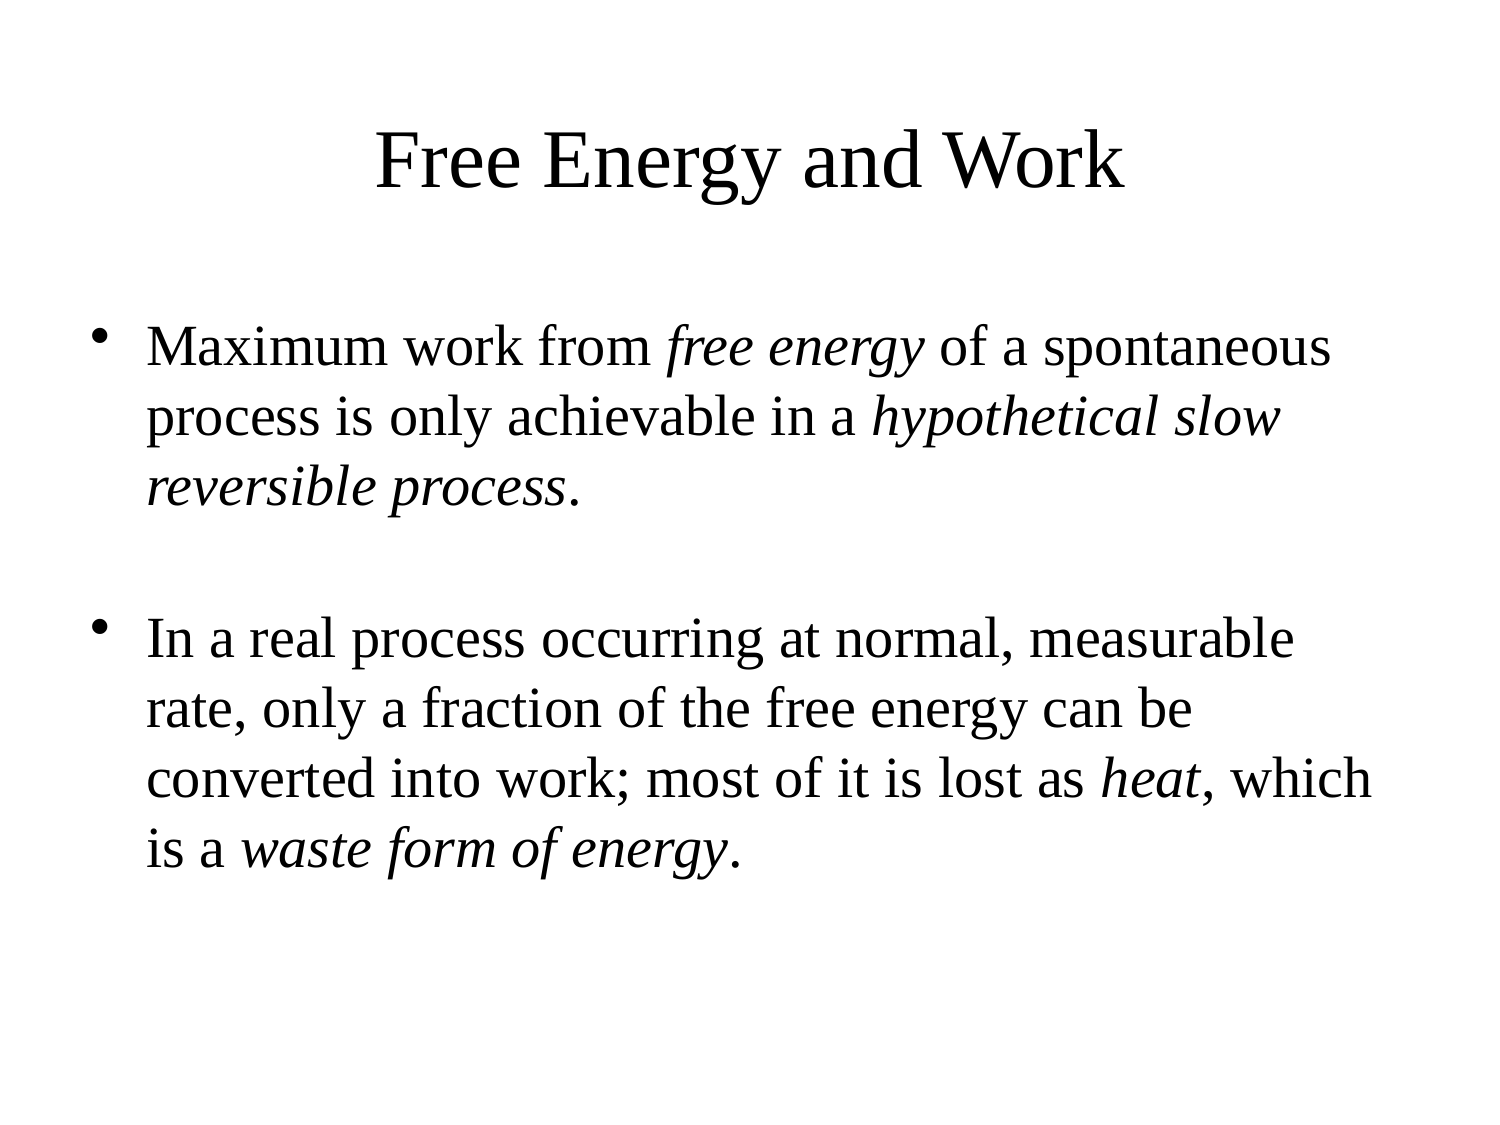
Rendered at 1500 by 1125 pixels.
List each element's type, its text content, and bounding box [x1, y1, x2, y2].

title Free Energy and Work [75, 75, 1425, 233]
list Maximum work from free energy of a spontaneous process is only achievable in a hypothetical slow reversible process. In a real process occurring at normal, measurable rate, only a fraction of the free energy can be converted into work; most of it is lost as heat, which is a waste form of energy. [75, 299, 1425, 1025]
